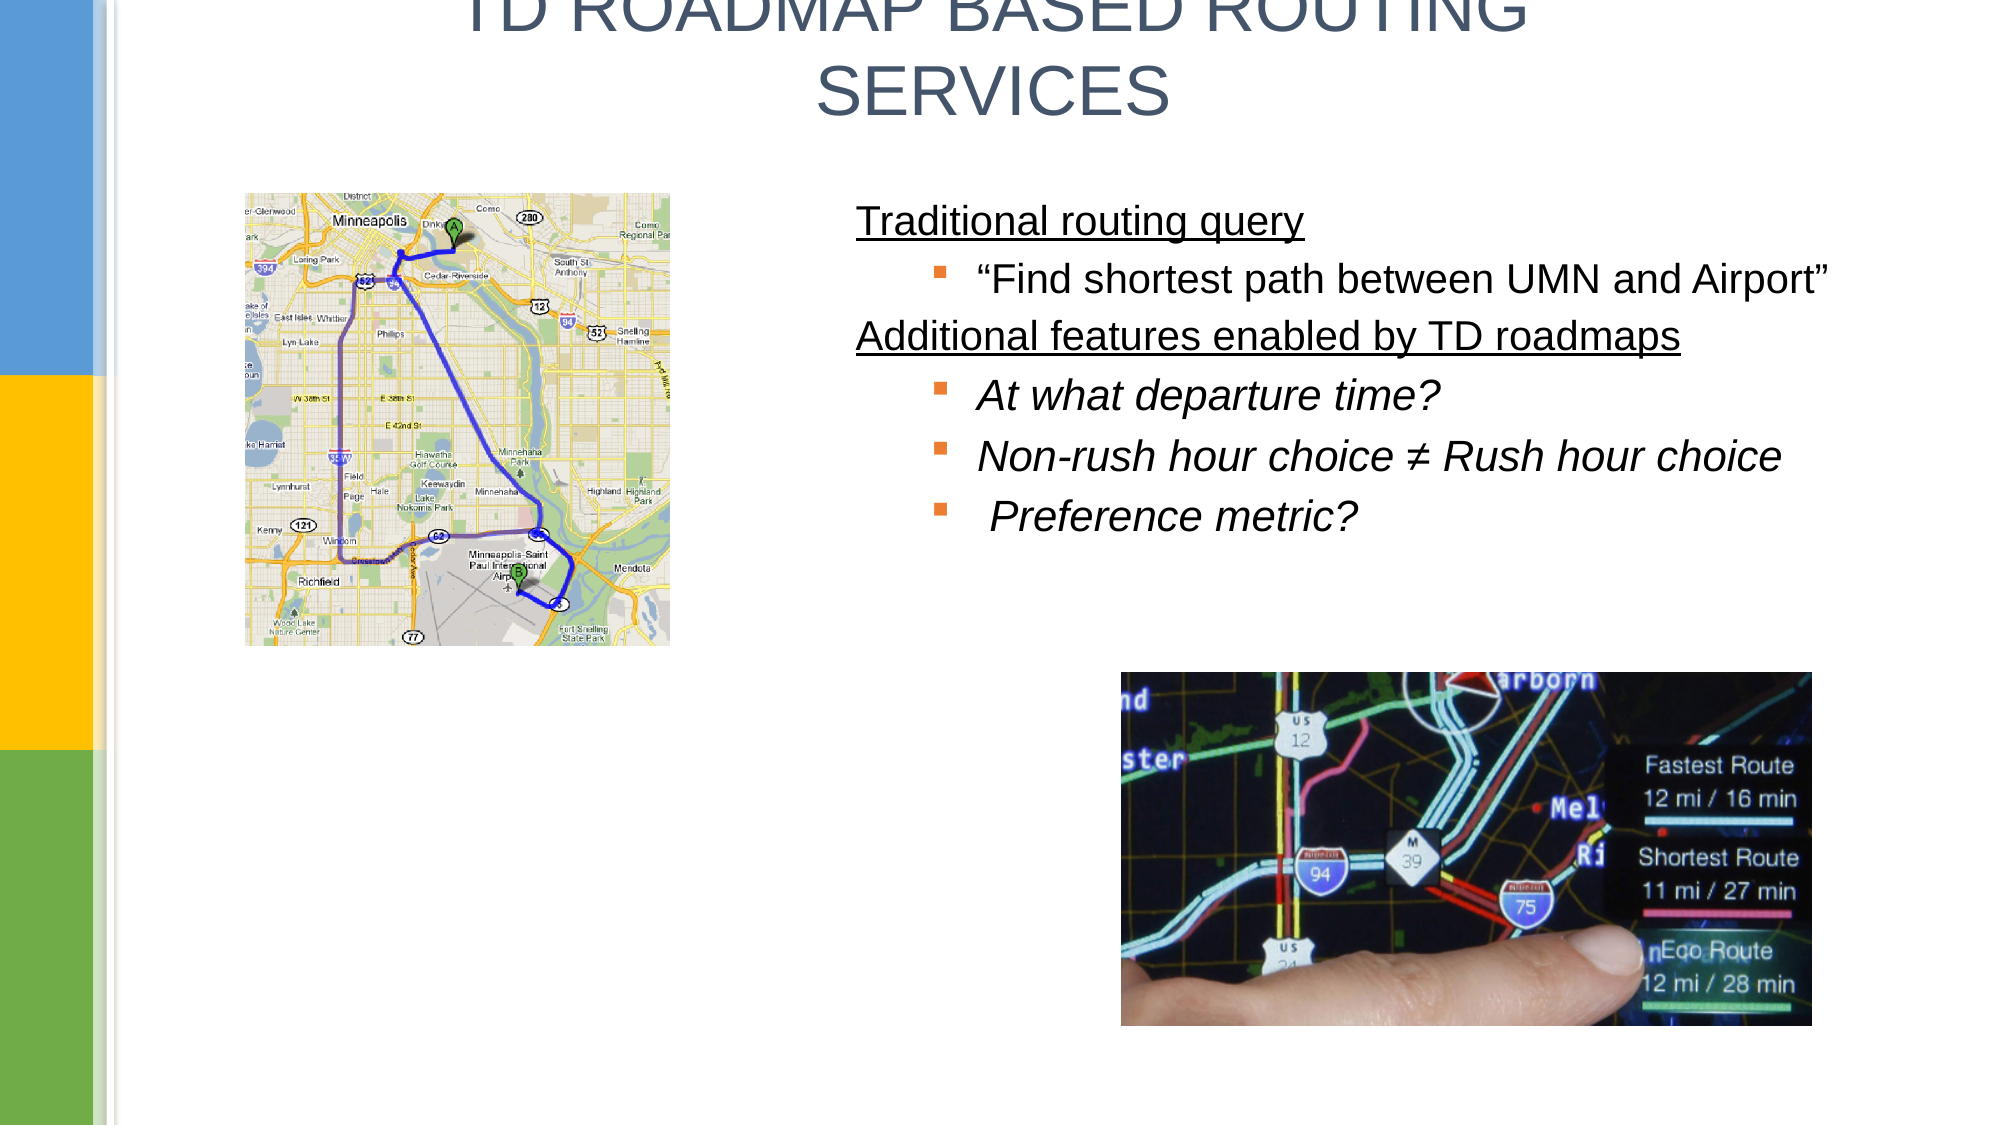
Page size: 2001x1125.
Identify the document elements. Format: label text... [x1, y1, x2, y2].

text_box TD Roadmap Based Routing Services [275, 0, 1712, 138]
picture [1120, 671, 1813, 1027]
picture [244, 191, 671, 646]
list Traditional routing query “Find shortest path between UMN and Airport” Additional features enabled by TD roadmaps At what departure time? Non-rush hour choice ≠ Rush hour choice Preference metric? [840, 192, 1853, 618]
